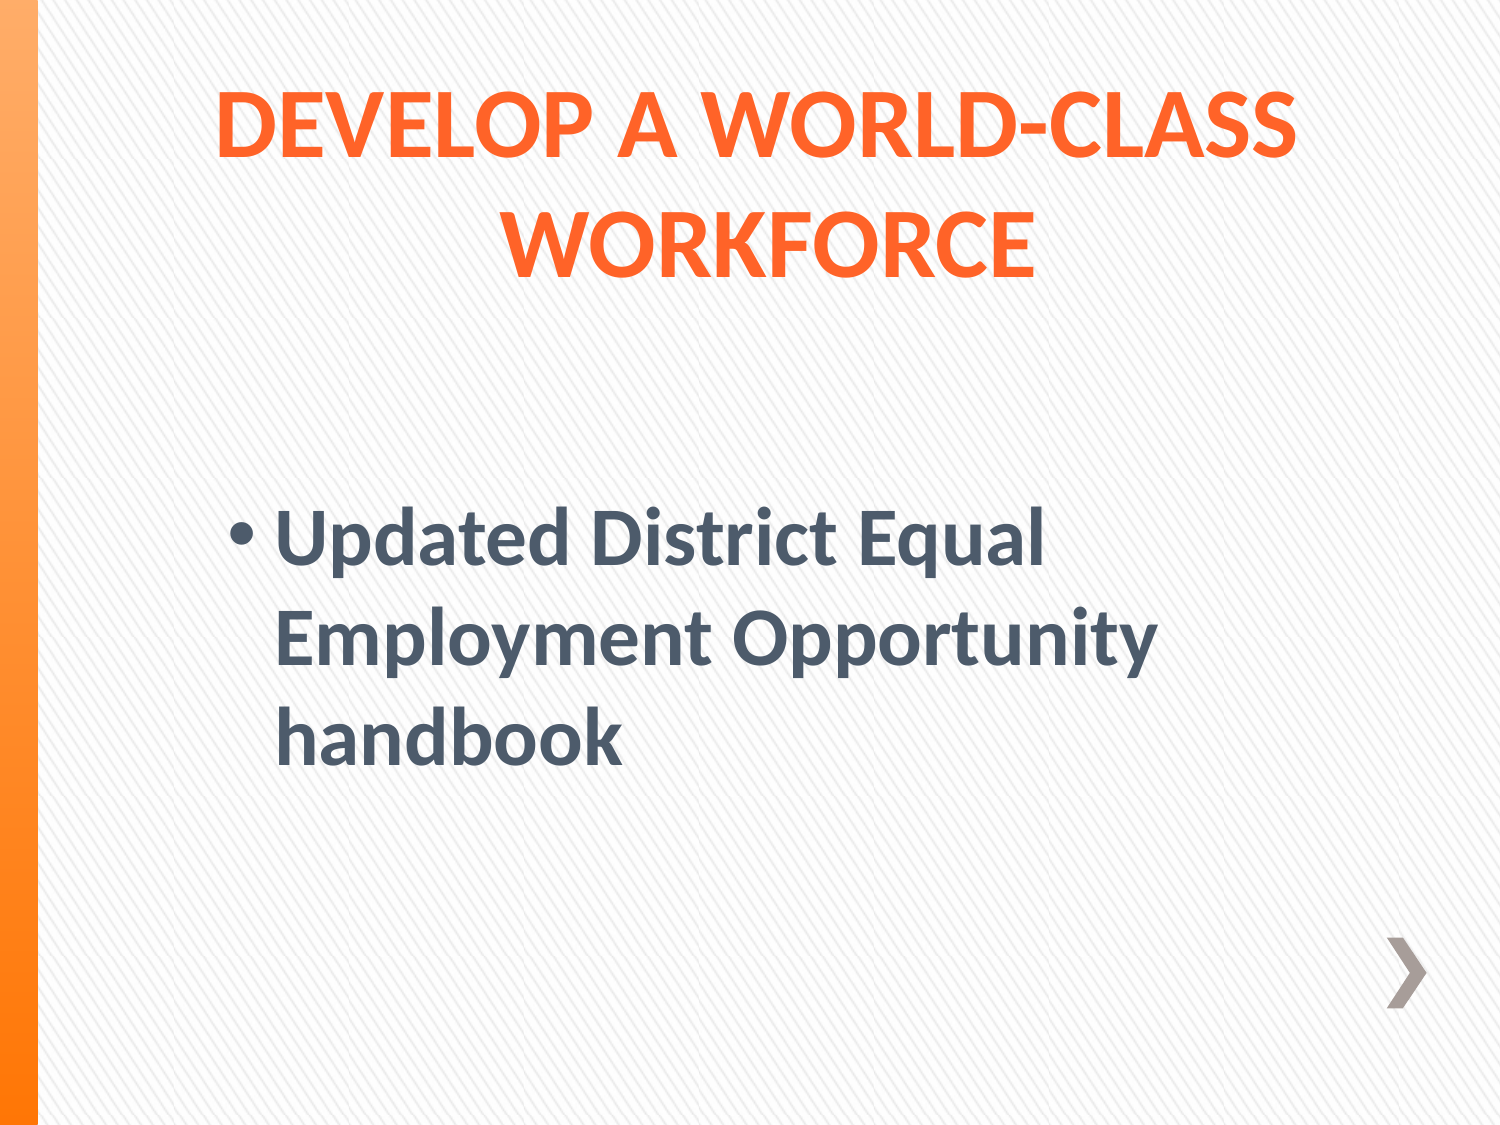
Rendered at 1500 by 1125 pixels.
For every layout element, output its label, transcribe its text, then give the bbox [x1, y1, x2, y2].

text_box Updated District Equal Employment Opportunity handbook [212, 474, 1288, 790]
text_box Develop a world-class workforce [174, 49, 1363, 305]
